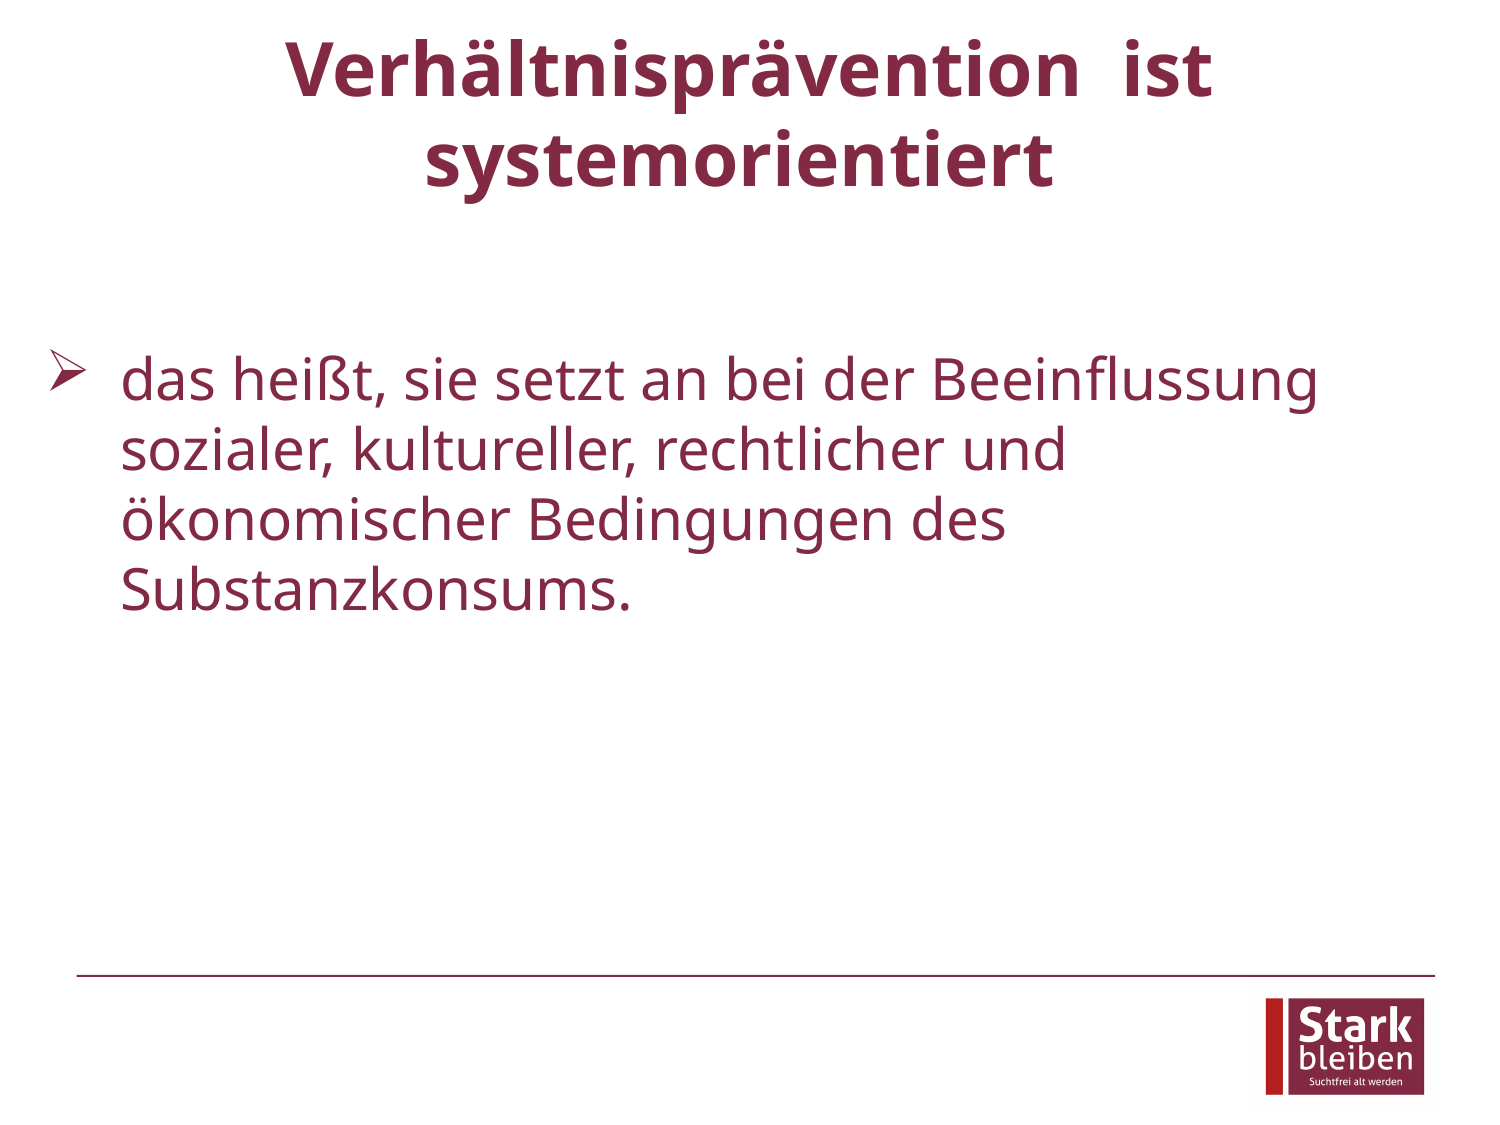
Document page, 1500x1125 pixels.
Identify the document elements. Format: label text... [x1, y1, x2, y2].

picture [1251, 983, 1439, 1110]
list das heißt, sie setzt an bei der Beeinflussung sozialer, kultureller, rechtlicher und ökonomischer Bedingungen des Substanzkonsums. [30, 242, 1397, 964]
title Verhältnisprävention ist systemorientiert [31, 37, 1469, 185]
